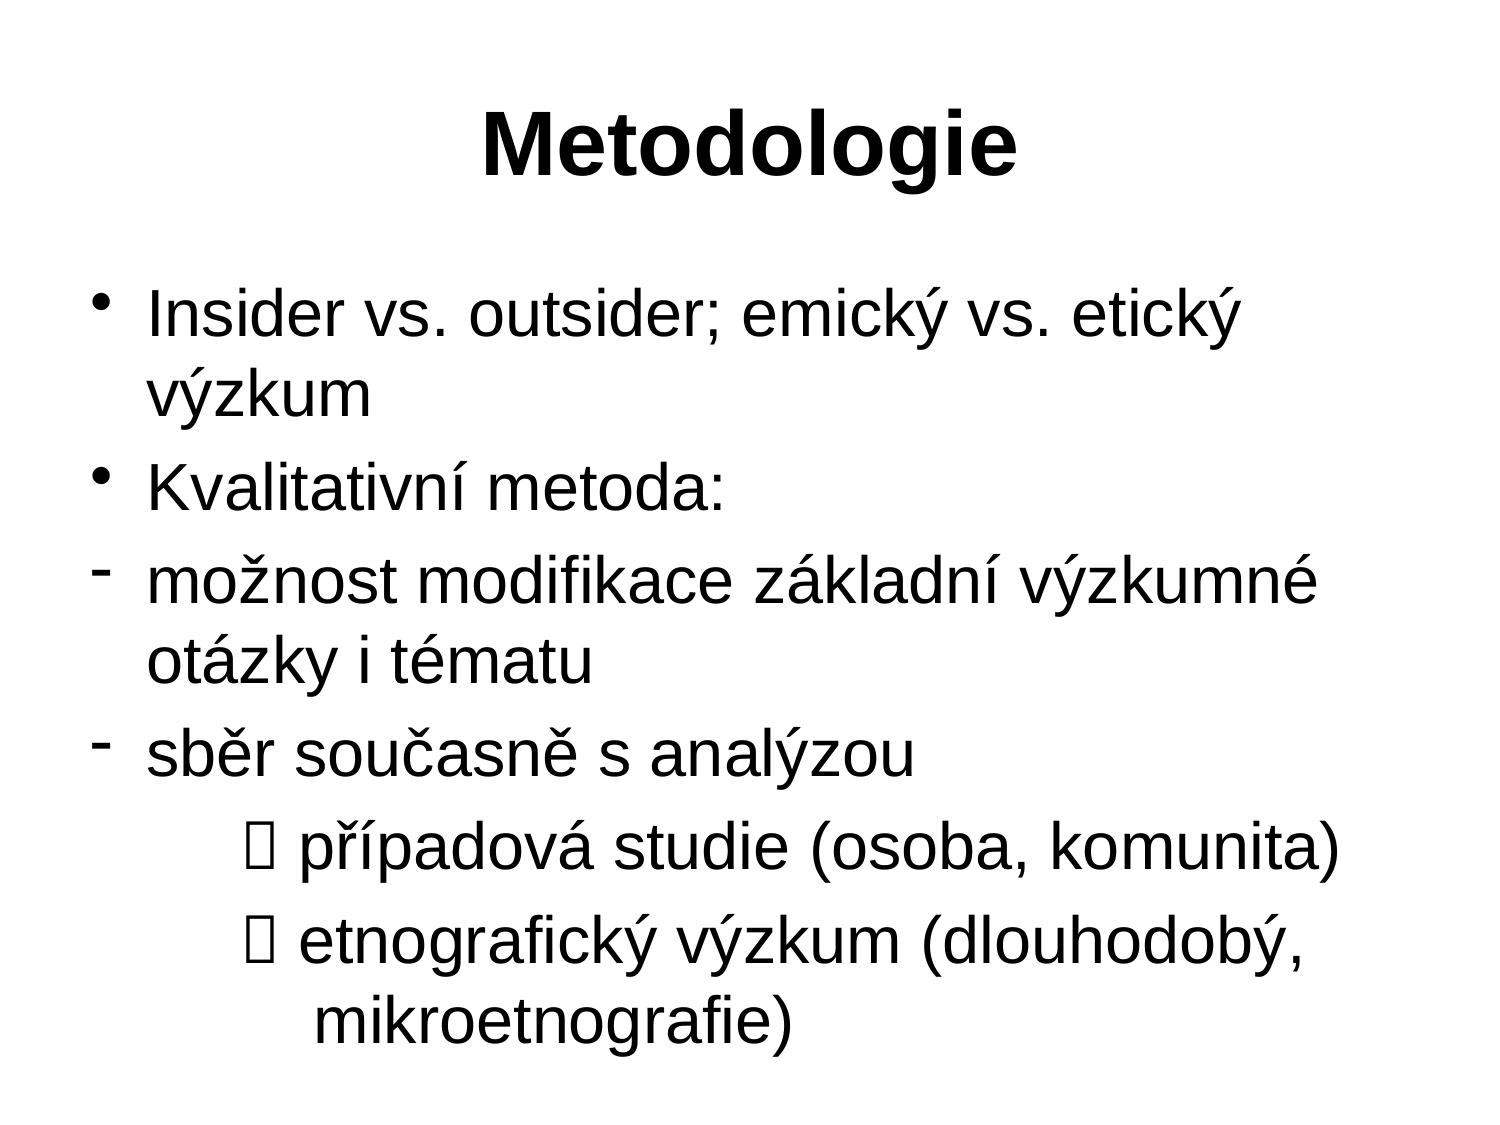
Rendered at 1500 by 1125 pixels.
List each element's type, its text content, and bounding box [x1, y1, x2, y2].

list Insider vs. outsider; emický vs. etický výzkum Kvalitativní metoda: možnost modifikace základní výzkumné otázky i tématu sběr současně s analýzou  případová studie (osoba, komunita)  etnografický výzkum (dlouhodobý, mikroetnografie) [75, 262, 1425, 1005]
title Metodologie [75, 45, 1425, 233]
